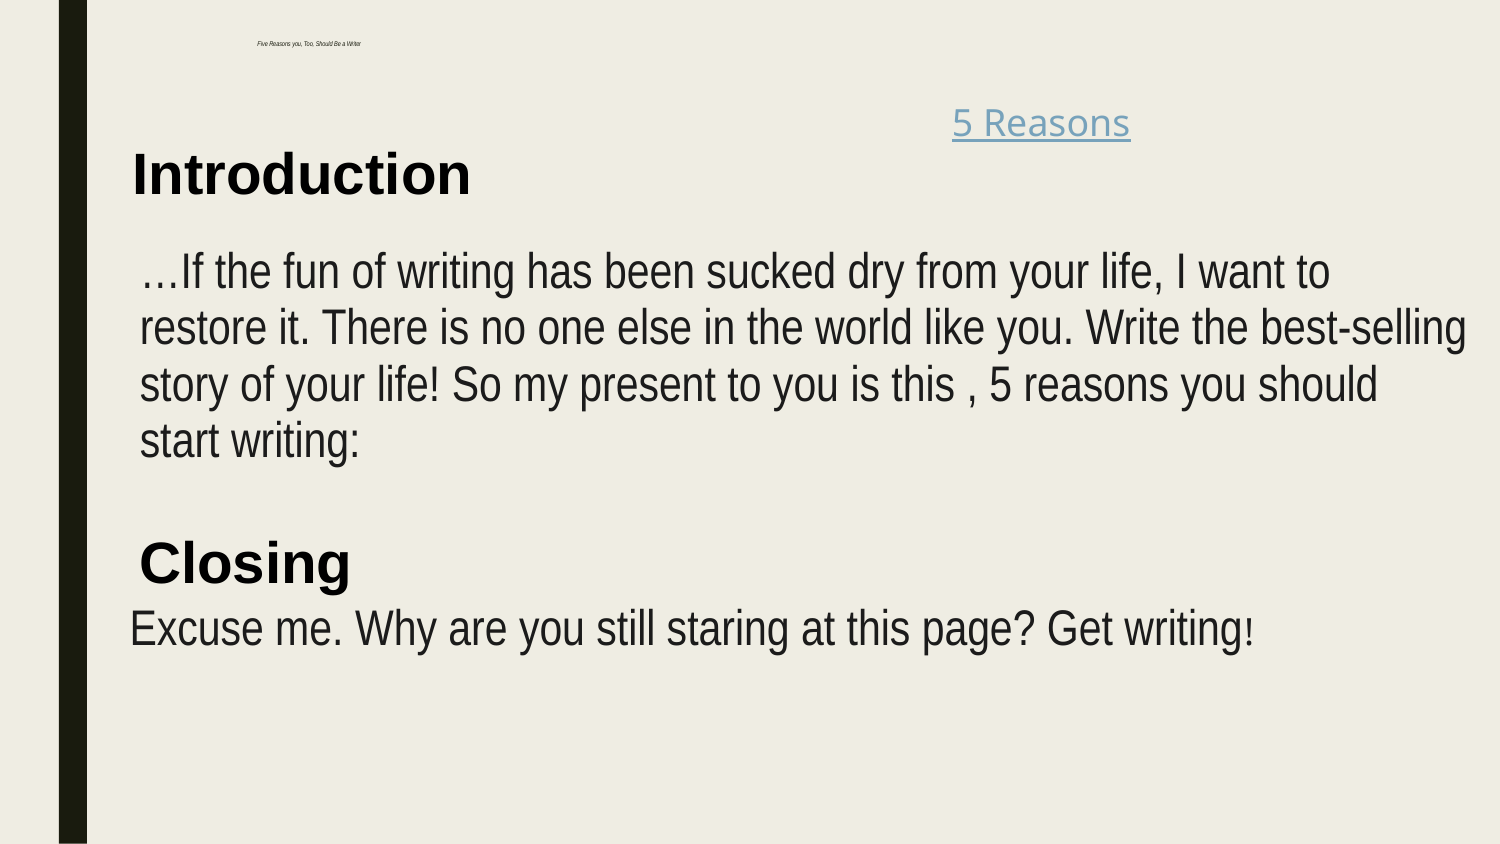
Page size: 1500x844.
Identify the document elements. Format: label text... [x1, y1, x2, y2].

text_box Closing Excuse me. Why are you still staring at this page? Get writing! [114, 517, 1270, 663]
title Five Reasons you, Too, Should Be a Writer [242, 25, 1500, 116]
text_box 5 Reasons [937, 91, 1146, 158]
list …If the fun of writing has been sucked dry from your life, I want to restore it. There is no one else in the world like you. Write the best-selling story of your life! So my present to you is this , 5 reasons you should start writing: [105, 228, 1487, 637]
text_box Introduction [117, 128, 730, 214]
